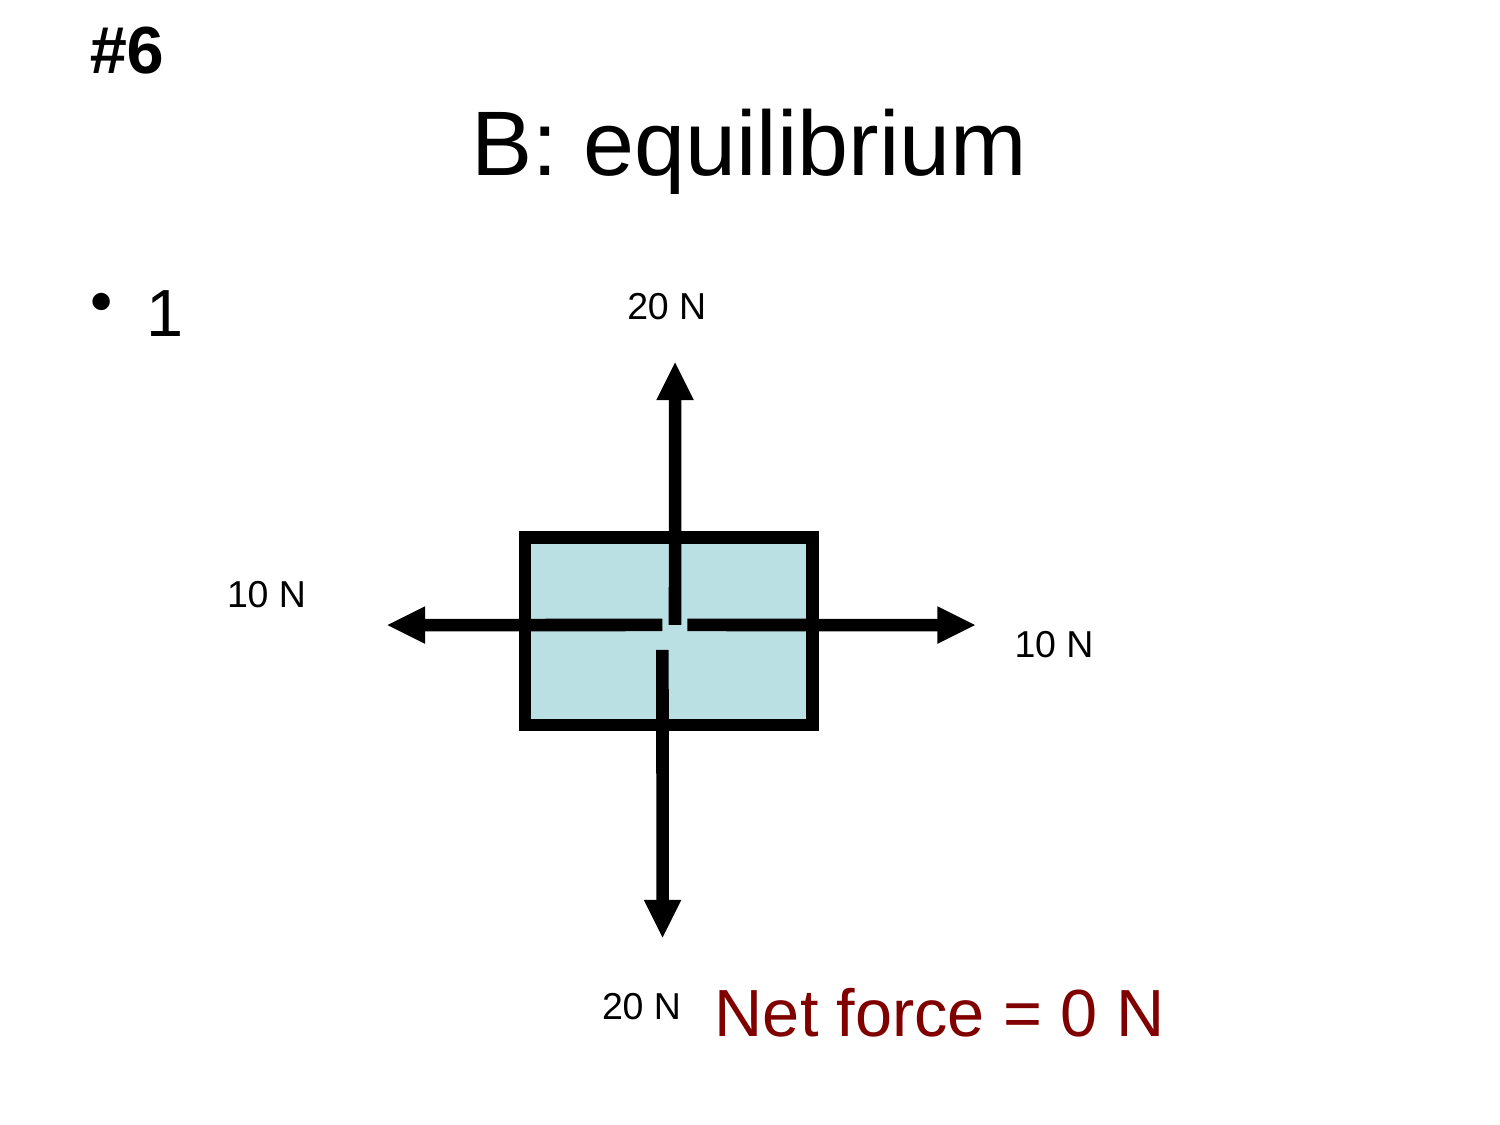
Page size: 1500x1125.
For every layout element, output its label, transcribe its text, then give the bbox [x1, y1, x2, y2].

text_box 20 N [612, 274, 800, 335]
text_box #6 [75, 0, 250, 95]
title B: equilibrium [75, 45, 1425, 233]
text_box [524, 537, 813, 725]
text_box [656, 649, 669, 938]
text_box [687, 618, 976, 632]
text_box [668, 362, 682, 625]
list 1 [75, 262, 1425, 1005]
text_box [387, 618, 663, 632]
text_box Net force = 0 N [699, 962, 1500, 1058]
text_box 20 N [587, 974, 699, 1035]
text_box 10 N [999, 612, 1150, 673]
text_box 10 N [212, 562, 375, 623]
